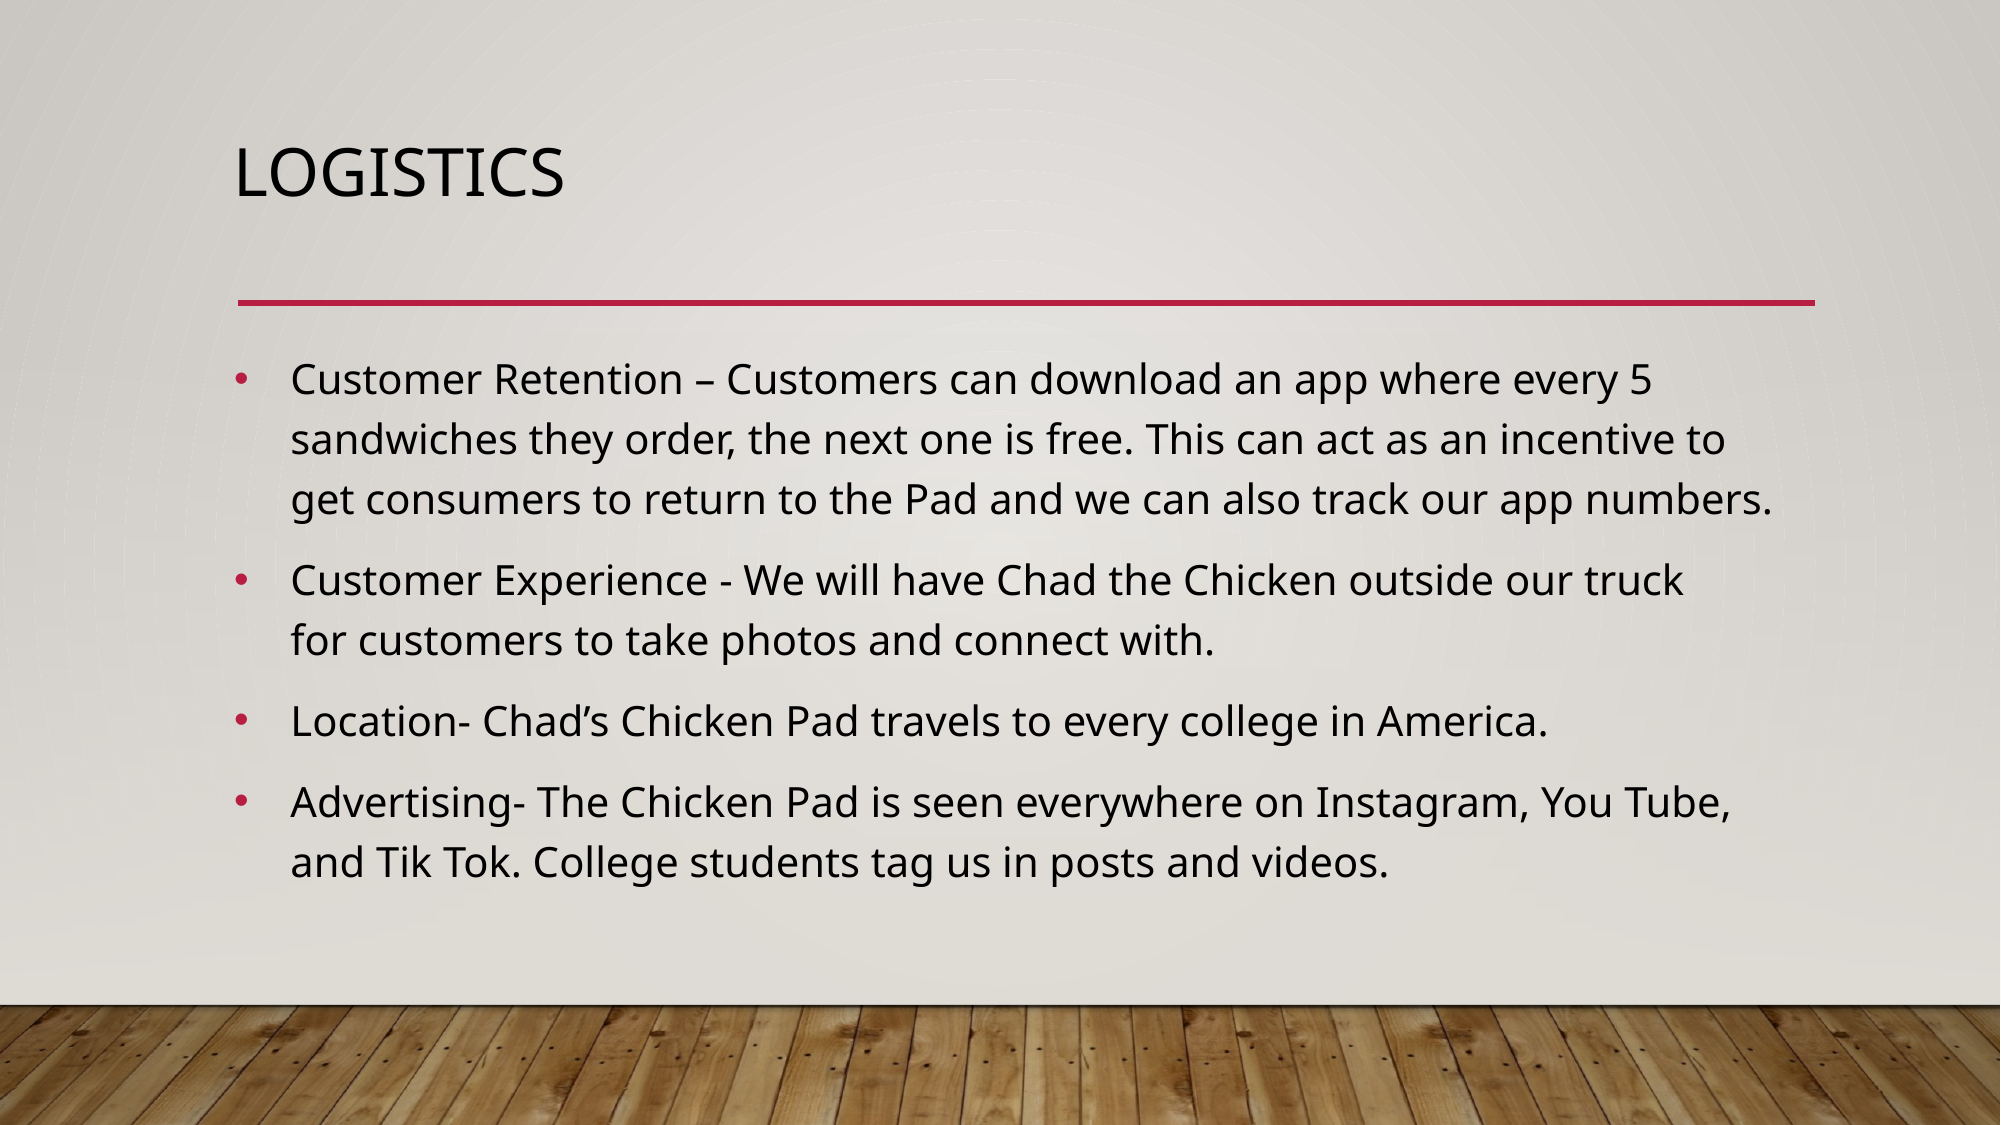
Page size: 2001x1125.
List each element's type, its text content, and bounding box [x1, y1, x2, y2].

list Customer Retention – Customers can download an app where every 5 sandwiches they order, the next one is free. This can act as an incentive to get consumers to return to the Pad and we can also track our app numbers. Customer Experience - We will have Chad the Chicken outside our truck for customers to take photos and connect with. Location- Chad’s Chicken Pad travels to every college in America. Advertising- The Chicken Pad is seen everywhere on Instagram, You Tube, and Tik Tok. College students tag us in posts and videos. [219, 335, 1795, 902]
picture [0, 1005, 2000, 1125]
text_box LOGISTICS [218, 122, 669, 218]
